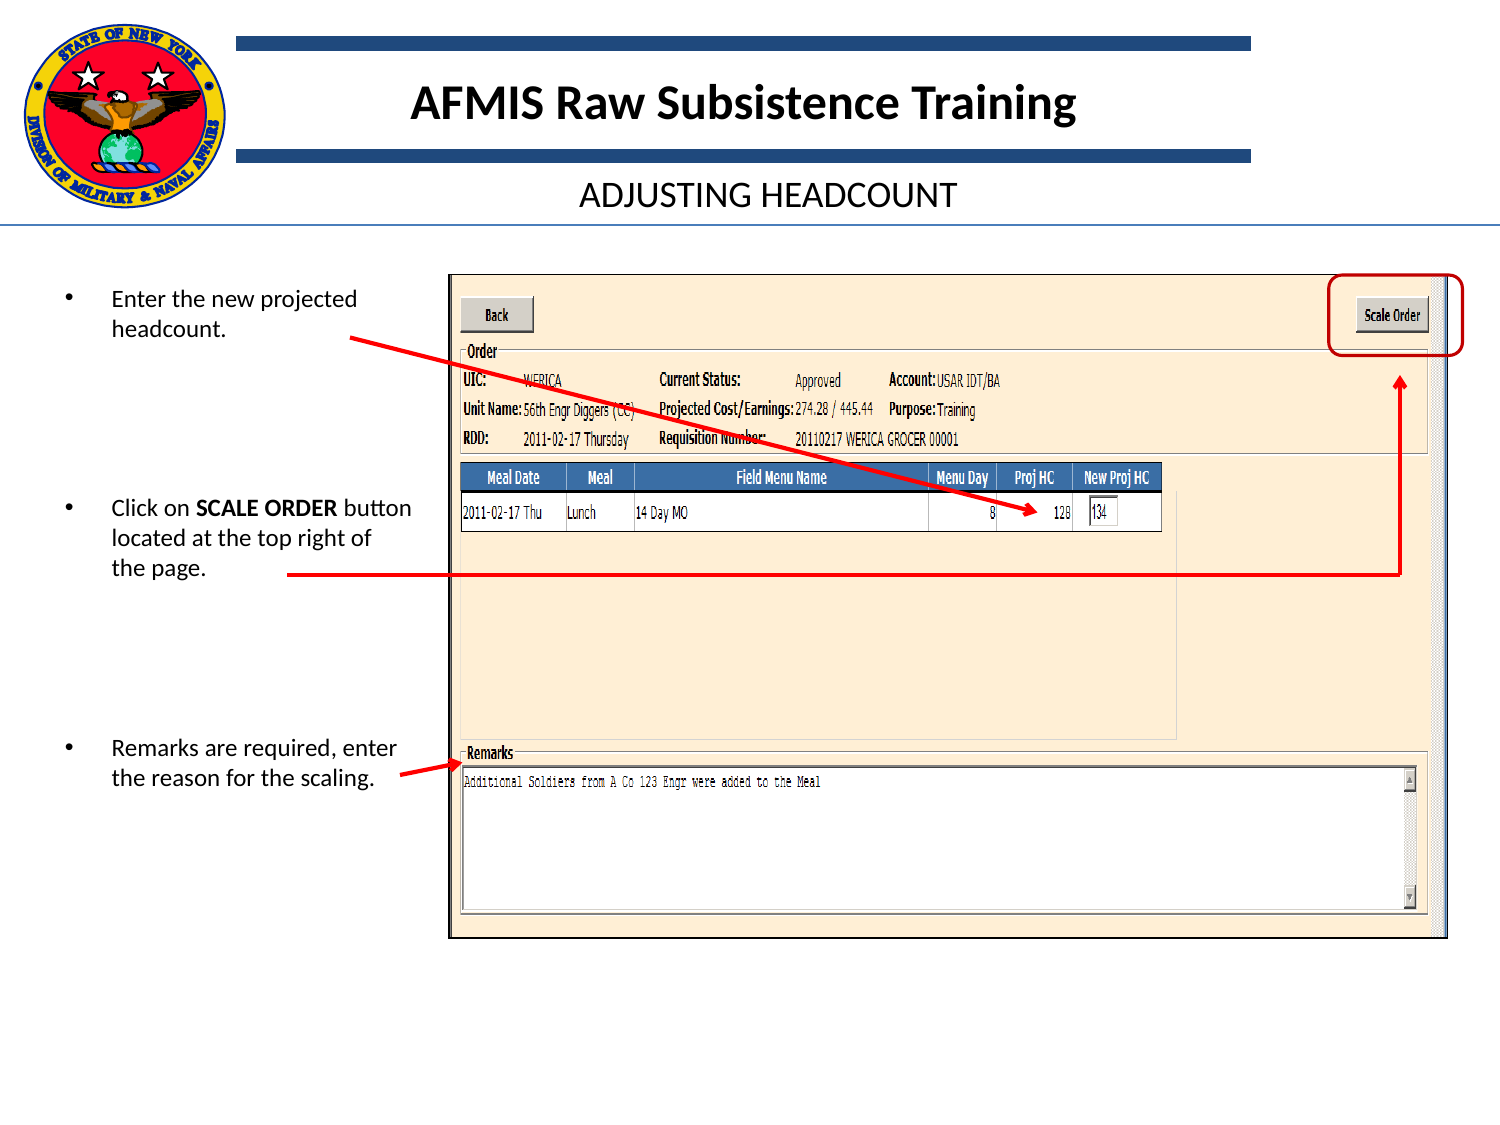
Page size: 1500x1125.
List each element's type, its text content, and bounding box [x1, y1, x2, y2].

text_box AFMIS Raw Subsistence Training [237, 62, 1250, 150]
text_box [237, 37, 1250, 50]
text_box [399, 762, 463, 776]
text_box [24, 24, 226, 208]
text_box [449, 274, 1463, 938]
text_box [349, 337, 1038, 513]
text_box Enter the new projected headcount. Click on SCALE ORDER button located at the top right of the page. Remarks are required, enter the reason for the scaling. [49, 274, 448, 889]
text_box ADJUSTING HEADCOUNT [564, 162, 973, 223]
text_box [237, 150, 1250, 163]
